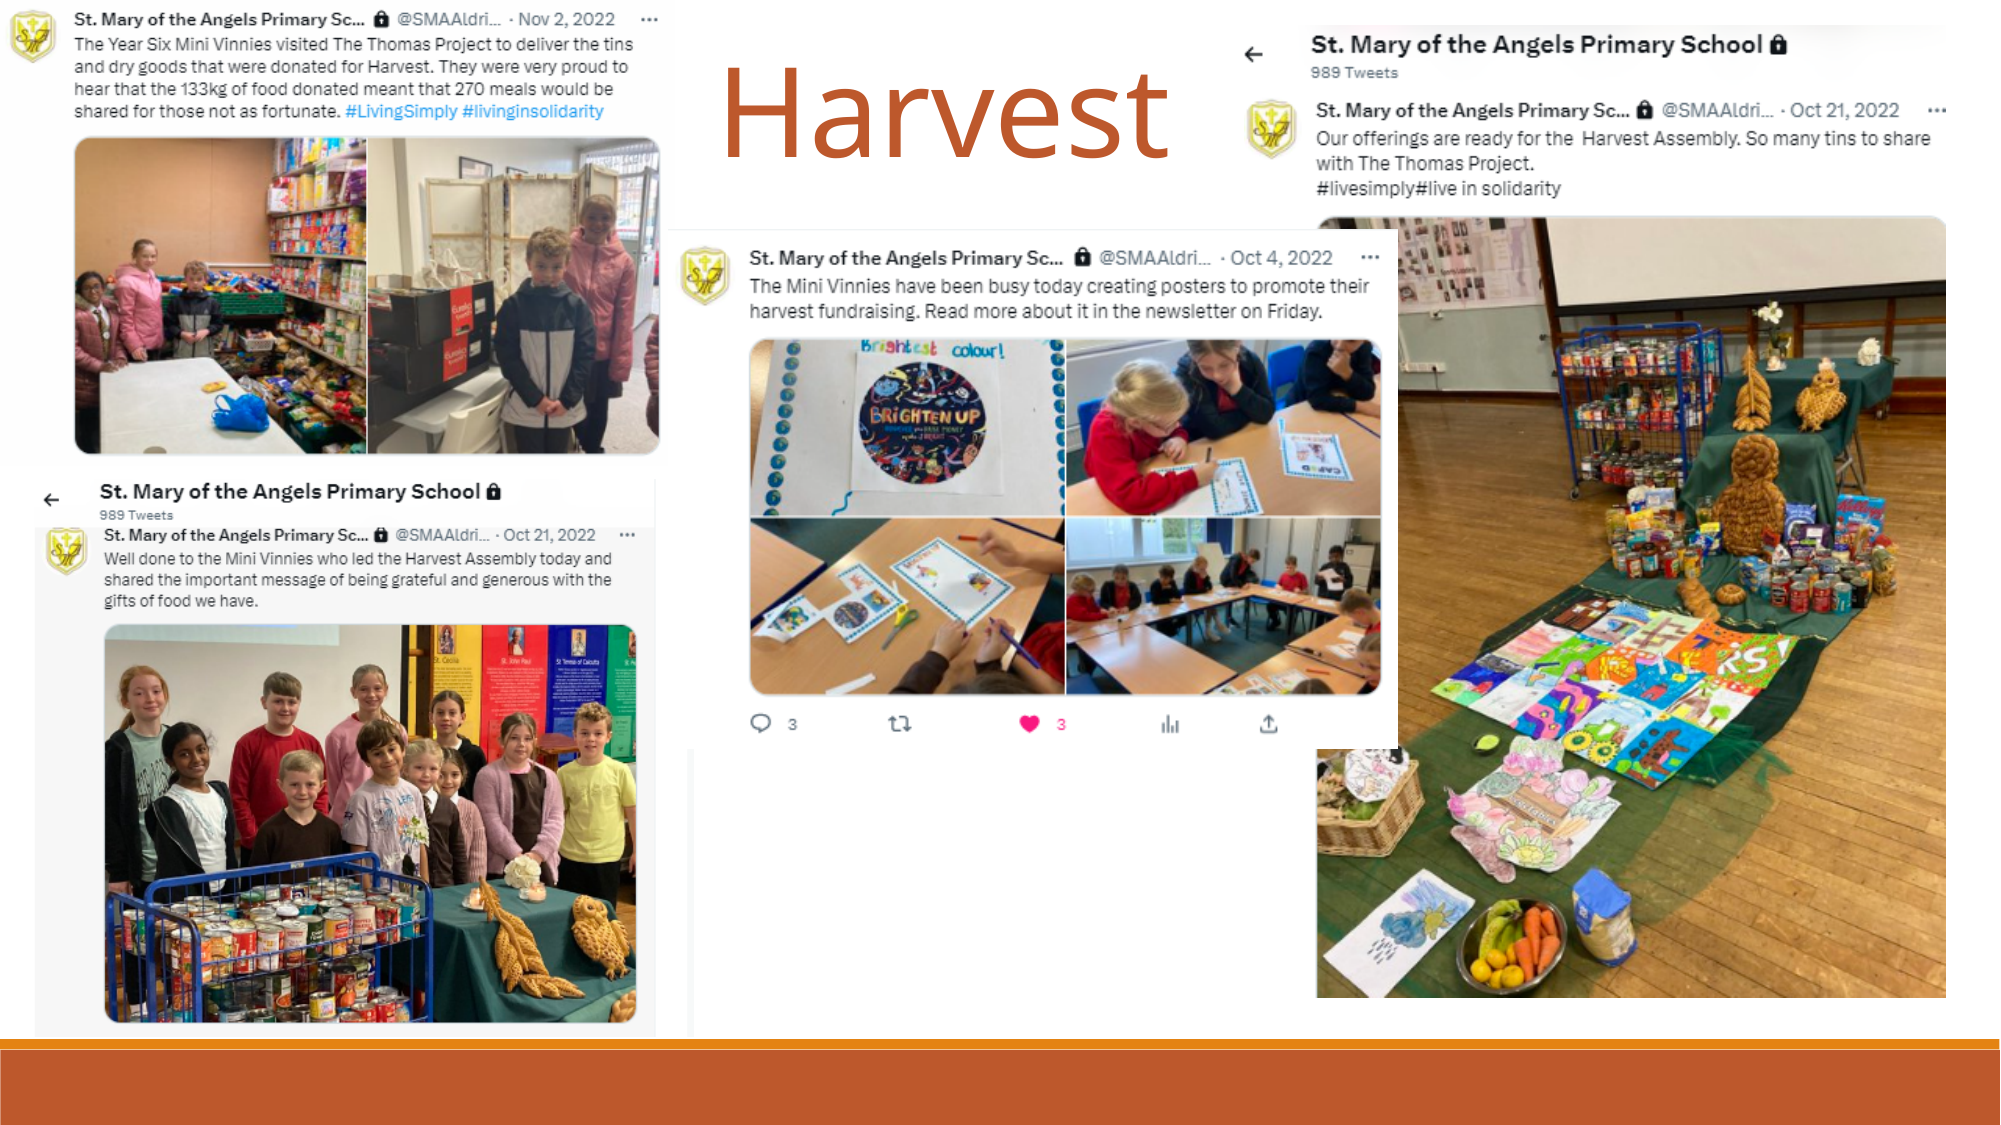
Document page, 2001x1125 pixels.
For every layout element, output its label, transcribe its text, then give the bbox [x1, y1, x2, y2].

text_box Harvest [686, 25, 1241, 191]
picture [0, 0, 1947, 1038]
